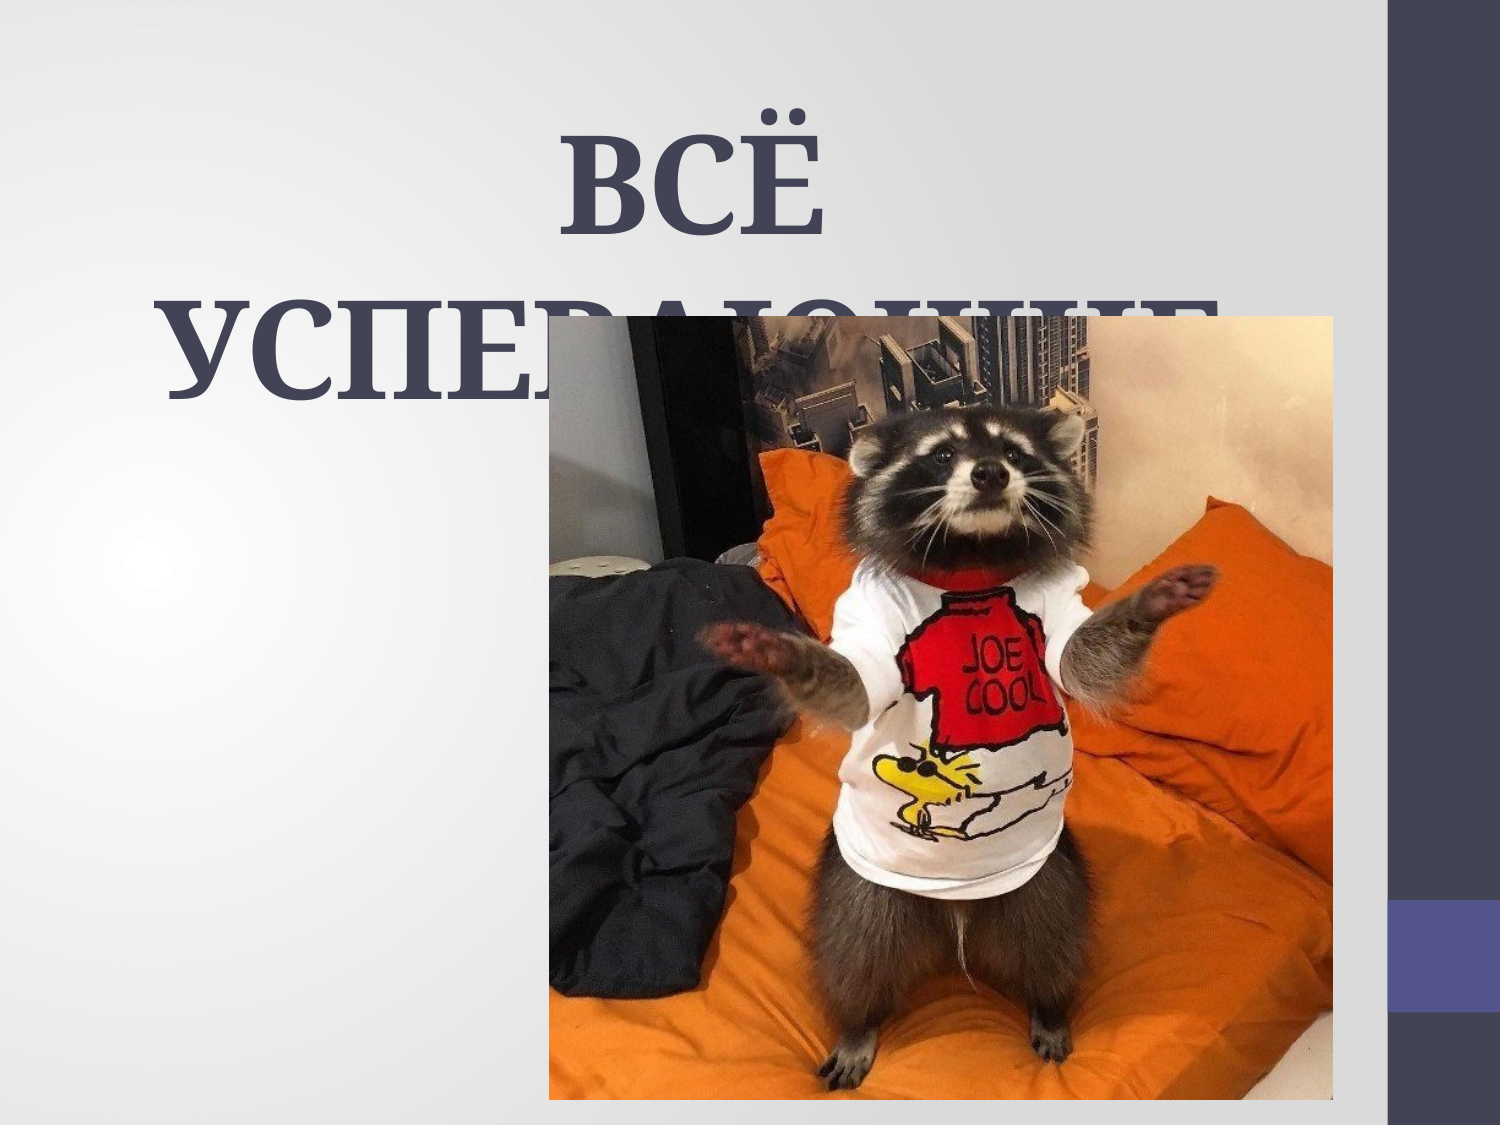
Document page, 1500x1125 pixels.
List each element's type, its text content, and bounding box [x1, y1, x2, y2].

picture [548, 315, 1334, 1101]
title Всё успевающие [17, 90, 1365, 279]
